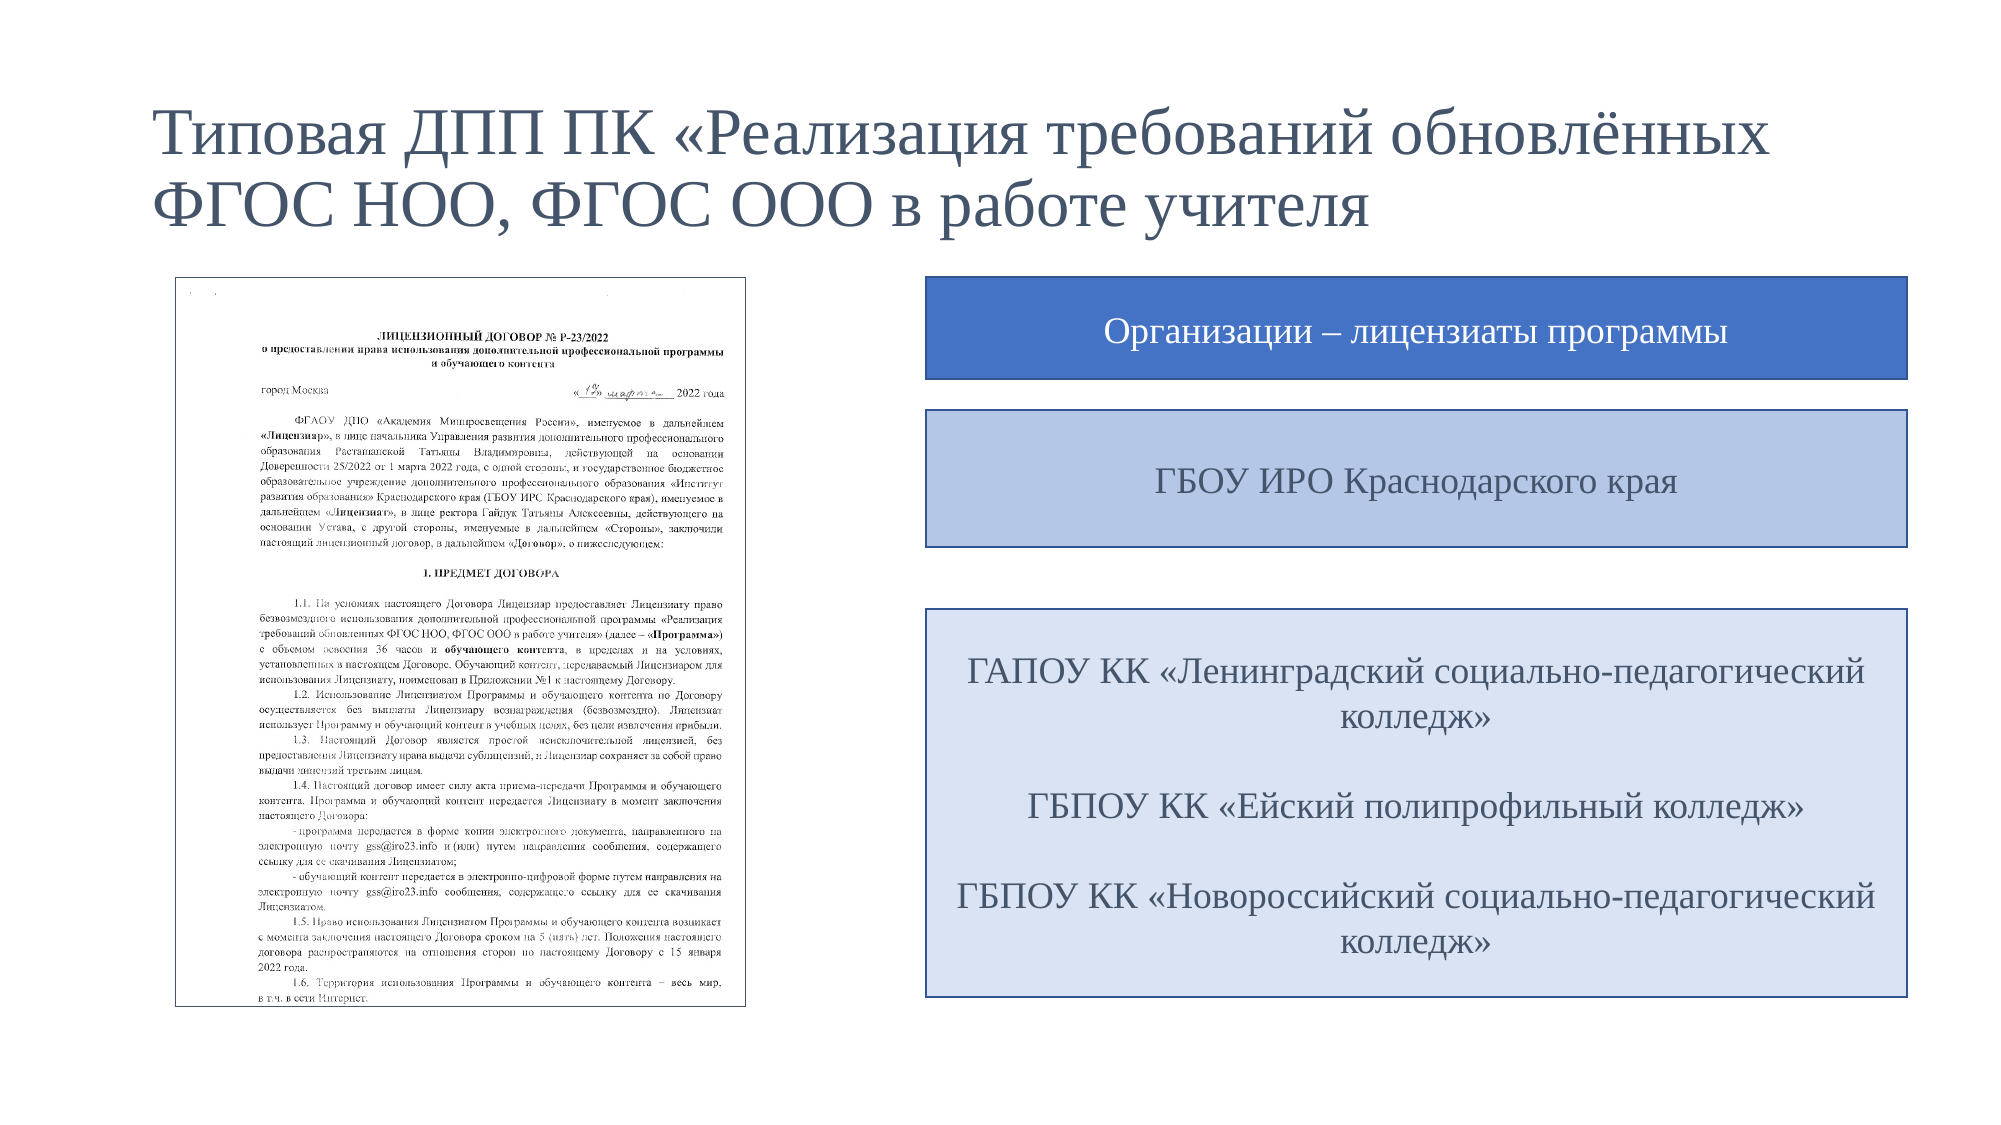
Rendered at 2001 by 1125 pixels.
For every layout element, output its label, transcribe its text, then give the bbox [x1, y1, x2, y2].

text_box ГАПОУ КК «Ленинградский социально-педагогический колледж» ГБПОУ КК «Ейский полипрофильный колледж» ГБПОУ КК «Новороссийский социально-педагогический колледж» [925, 608, 1908, 998]
picture [175, 277, 746, 1007]
text_box ГБОУ ИРО Краснодарского края [925, 409, 1908, 548]
title Типовая ДПП ПК «Реализация требований обновлённых ФГОС НОО, ФГОС ООО в работе учителя [137, 59, 1863, 278]
text_box Организации – лицензиаты программы [925, 276, 1908, 380]
